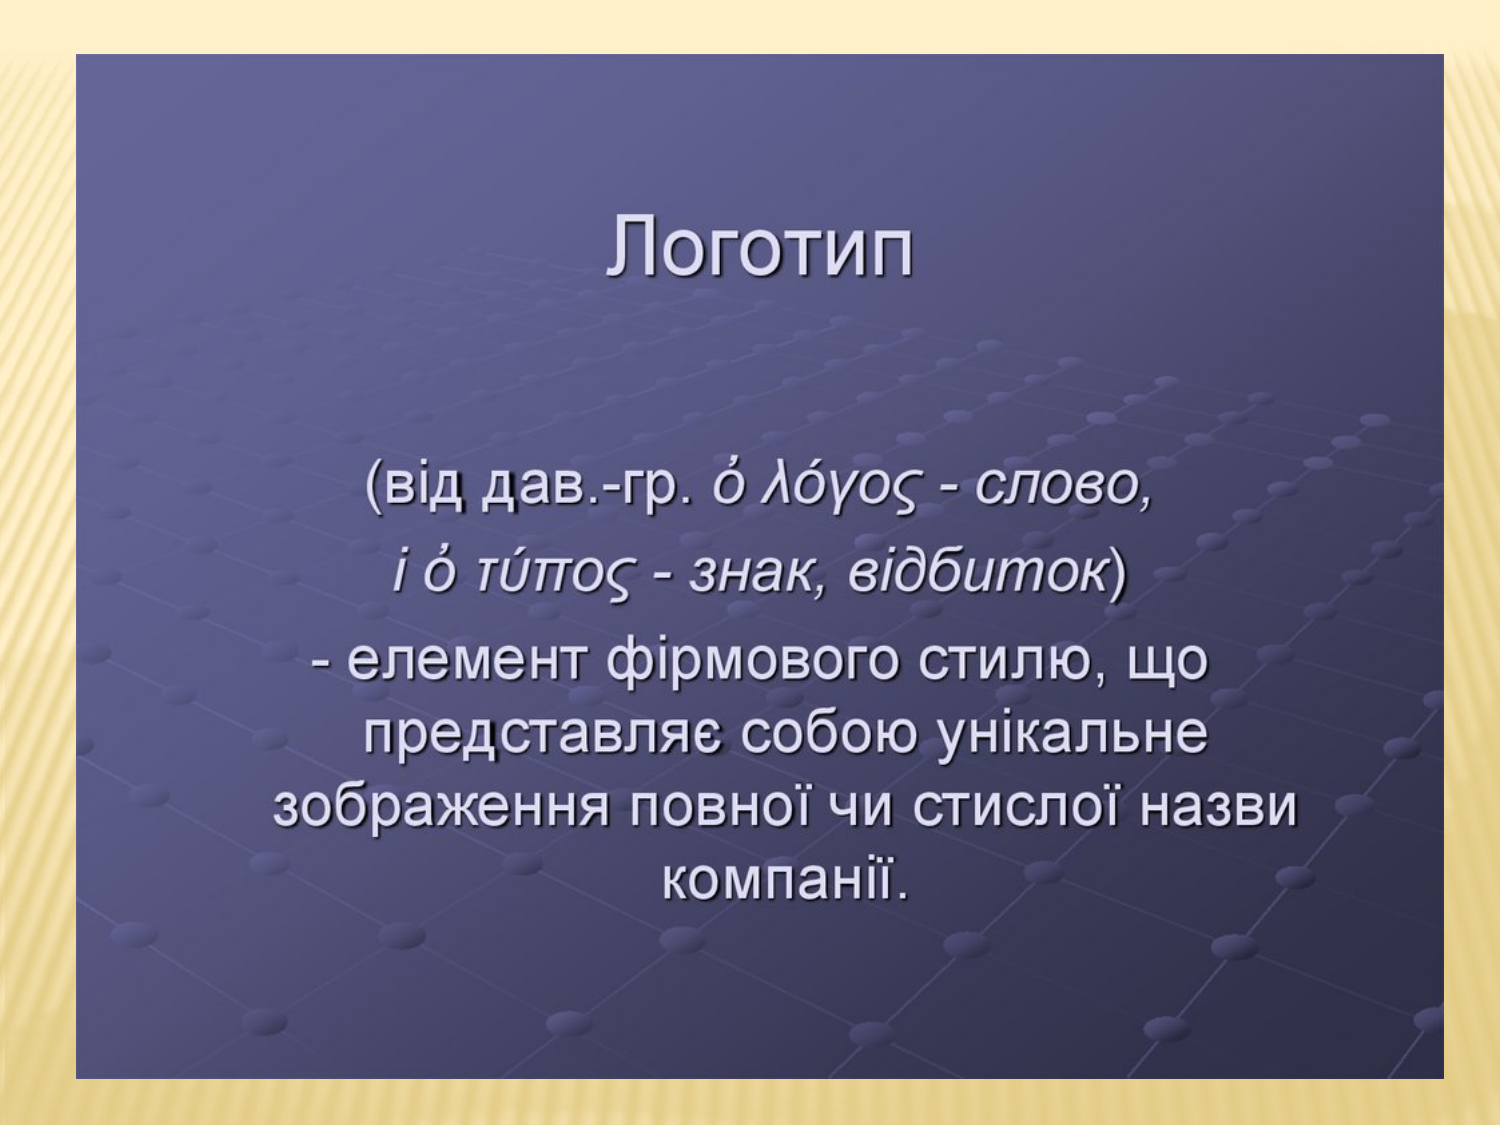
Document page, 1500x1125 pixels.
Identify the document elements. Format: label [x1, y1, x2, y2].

picture [76, 54, 1444, 1079]
